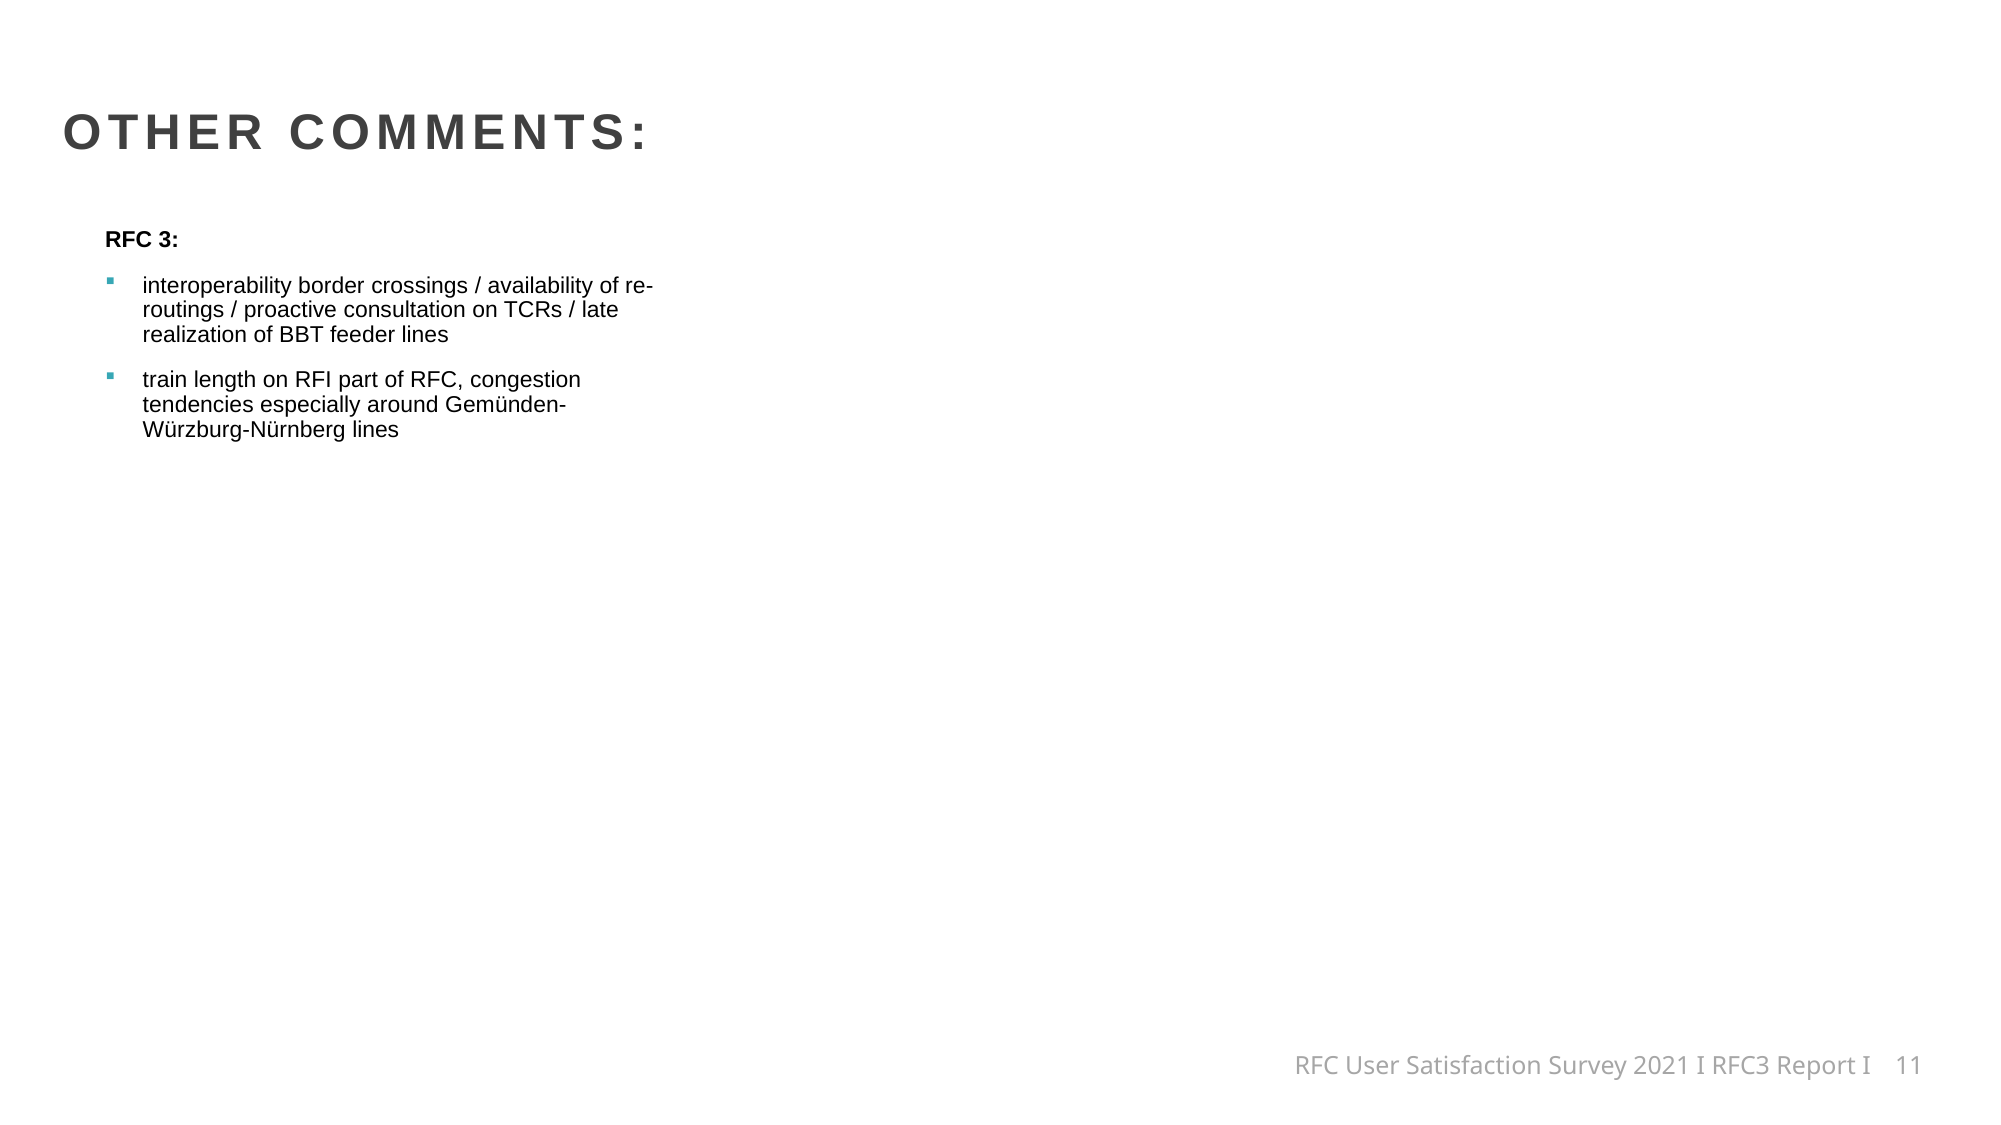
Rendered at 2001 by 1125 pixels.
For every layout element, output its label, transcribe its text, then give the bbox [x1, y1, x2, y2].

text_box OTHER COMMENTS: [47, 91, 1868, 167]
text_box RFC 3: interoperability border crossings / availability of re-routings / proactive consultation on TCRs / late realization of BBT feeder lines train length on RFI part of RFC, congestion tendencies especially around Gemünden-Würzburg-Nürnberg lines [90, 220, 1868, 1017]
